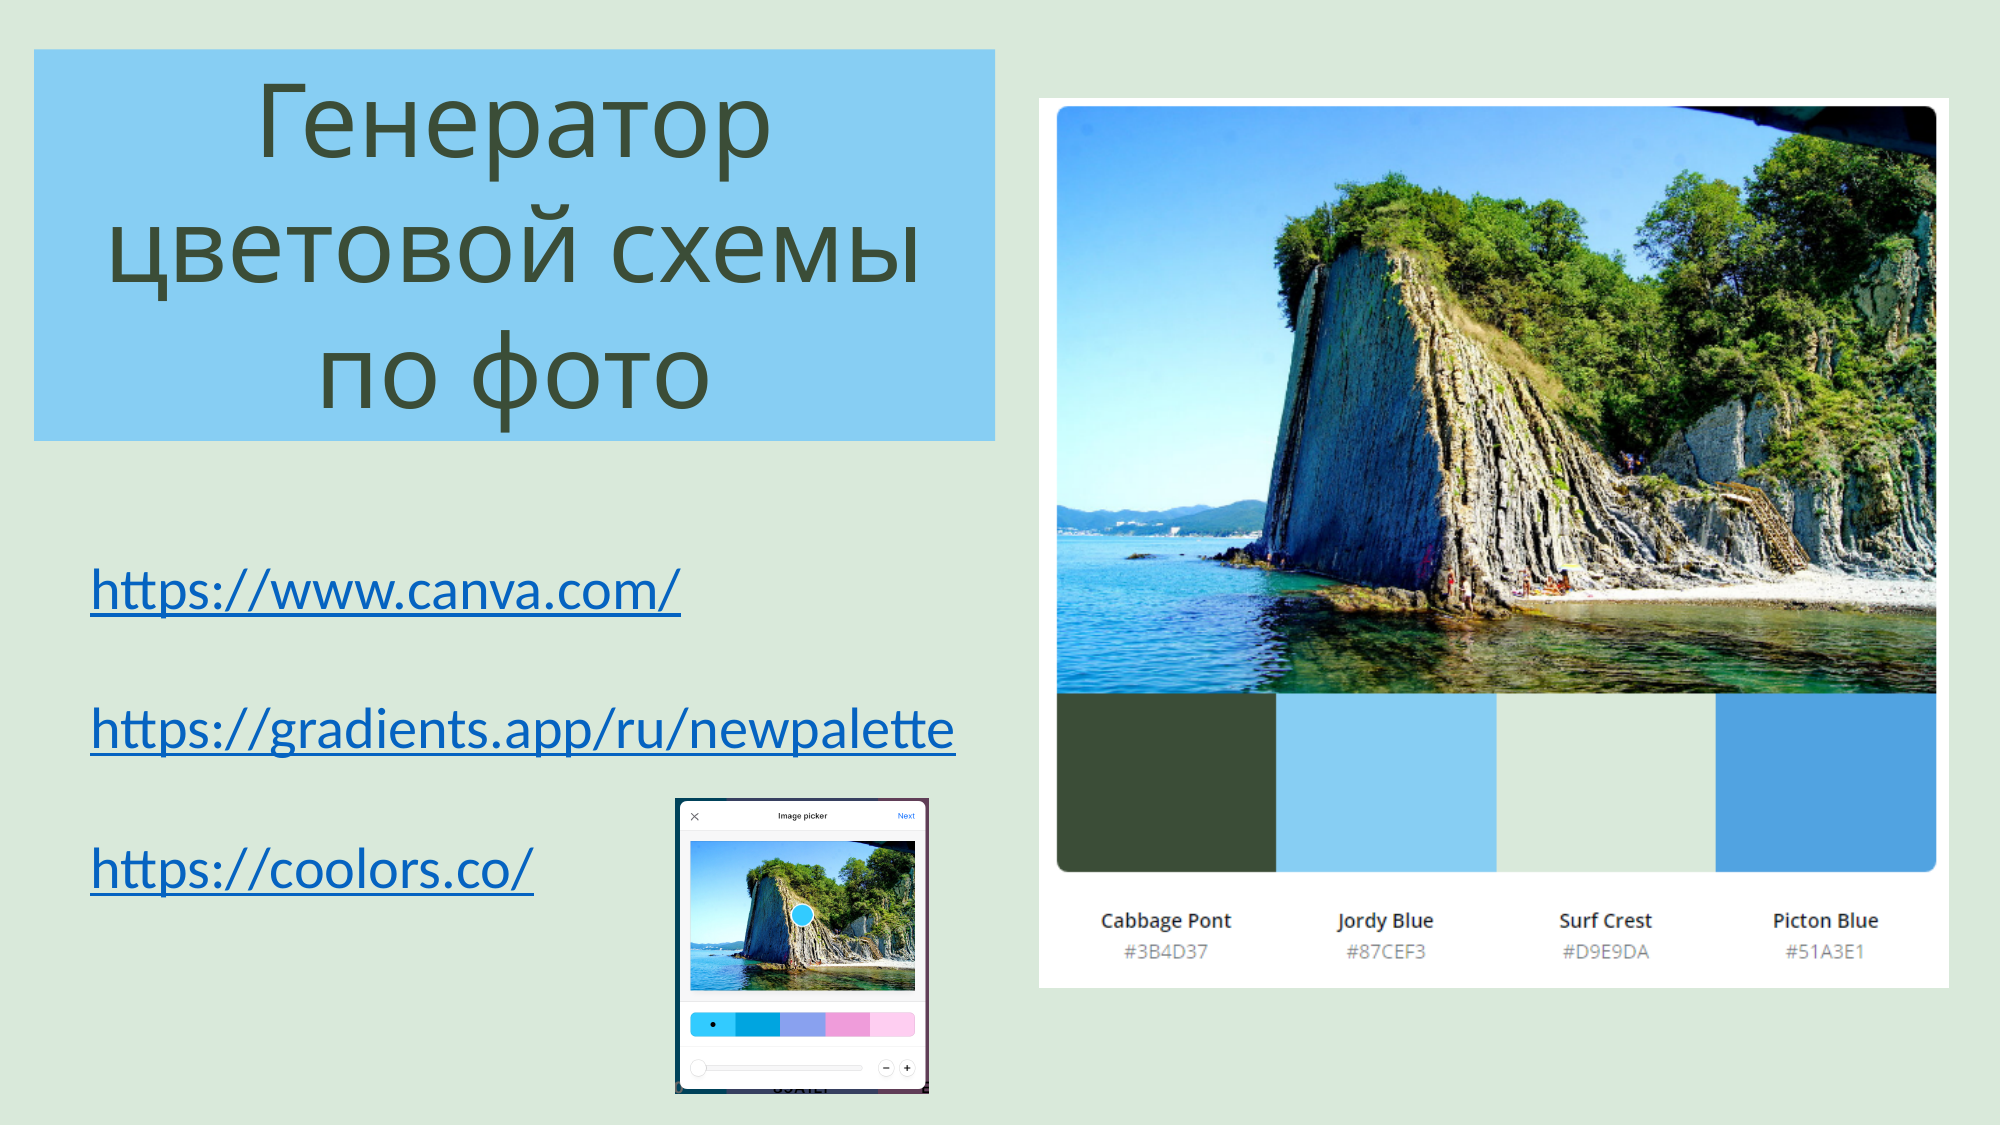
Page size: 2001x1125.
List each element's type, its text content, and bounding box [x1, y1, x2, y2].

text_box https://www.canva.com/ https://gradients.app/ru/newpalette https://coolors.co/ [75, 543, 971, 1048]
picture [675, 798, 929, 1094]
picture [1039, 98, 1949, 988]
title Генератор цветовой схемы по фото [34, 49, 996, 441]
